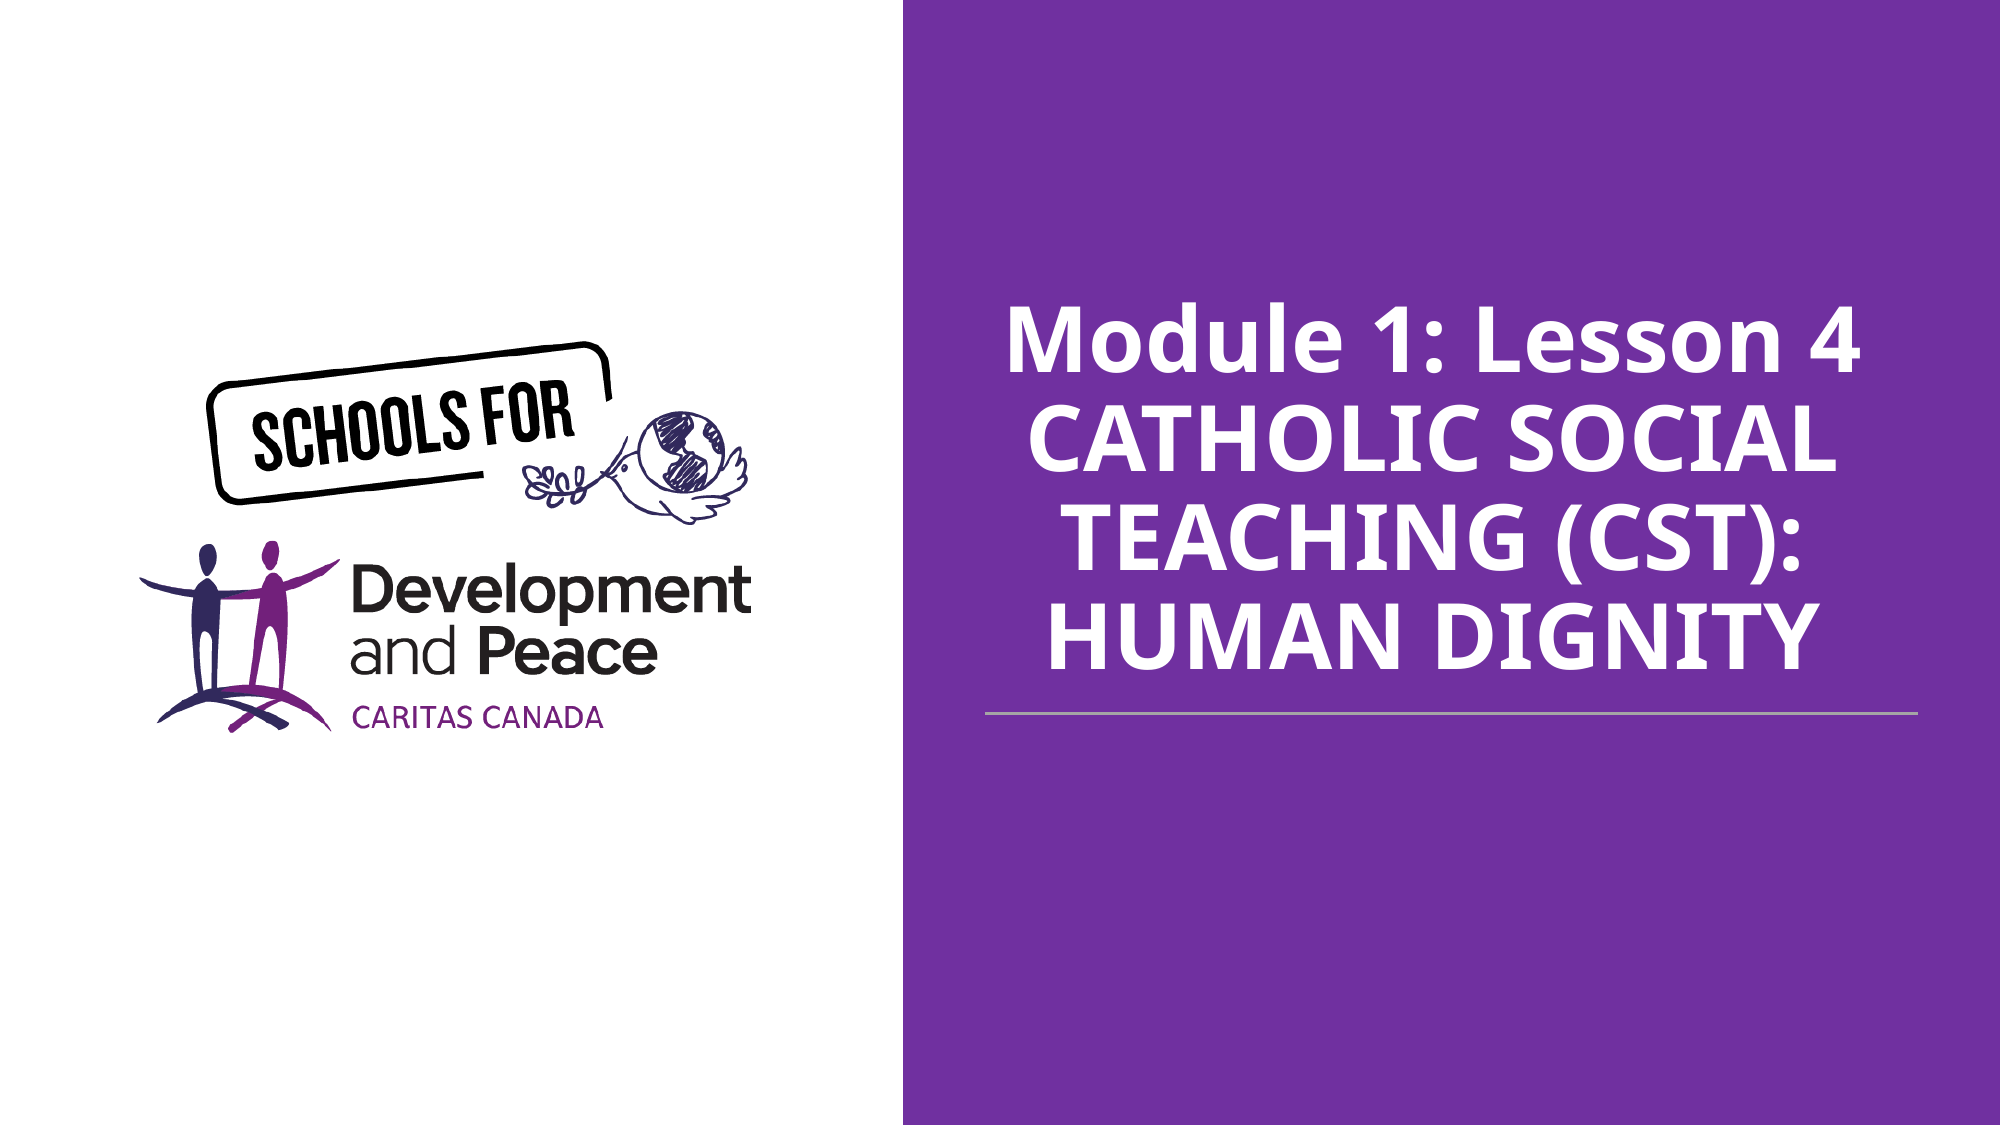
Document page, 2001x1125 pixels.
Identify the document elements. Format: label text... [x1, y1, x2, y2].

picture [39, 283, 849, 773]
title Module 1: Lesson 4 CATHOLIC SOCIAL TEACHING (CST): HUMAN DIGNITY [946, 285, 1919, 615]
text_box [902, 0, 2000, 1125]
